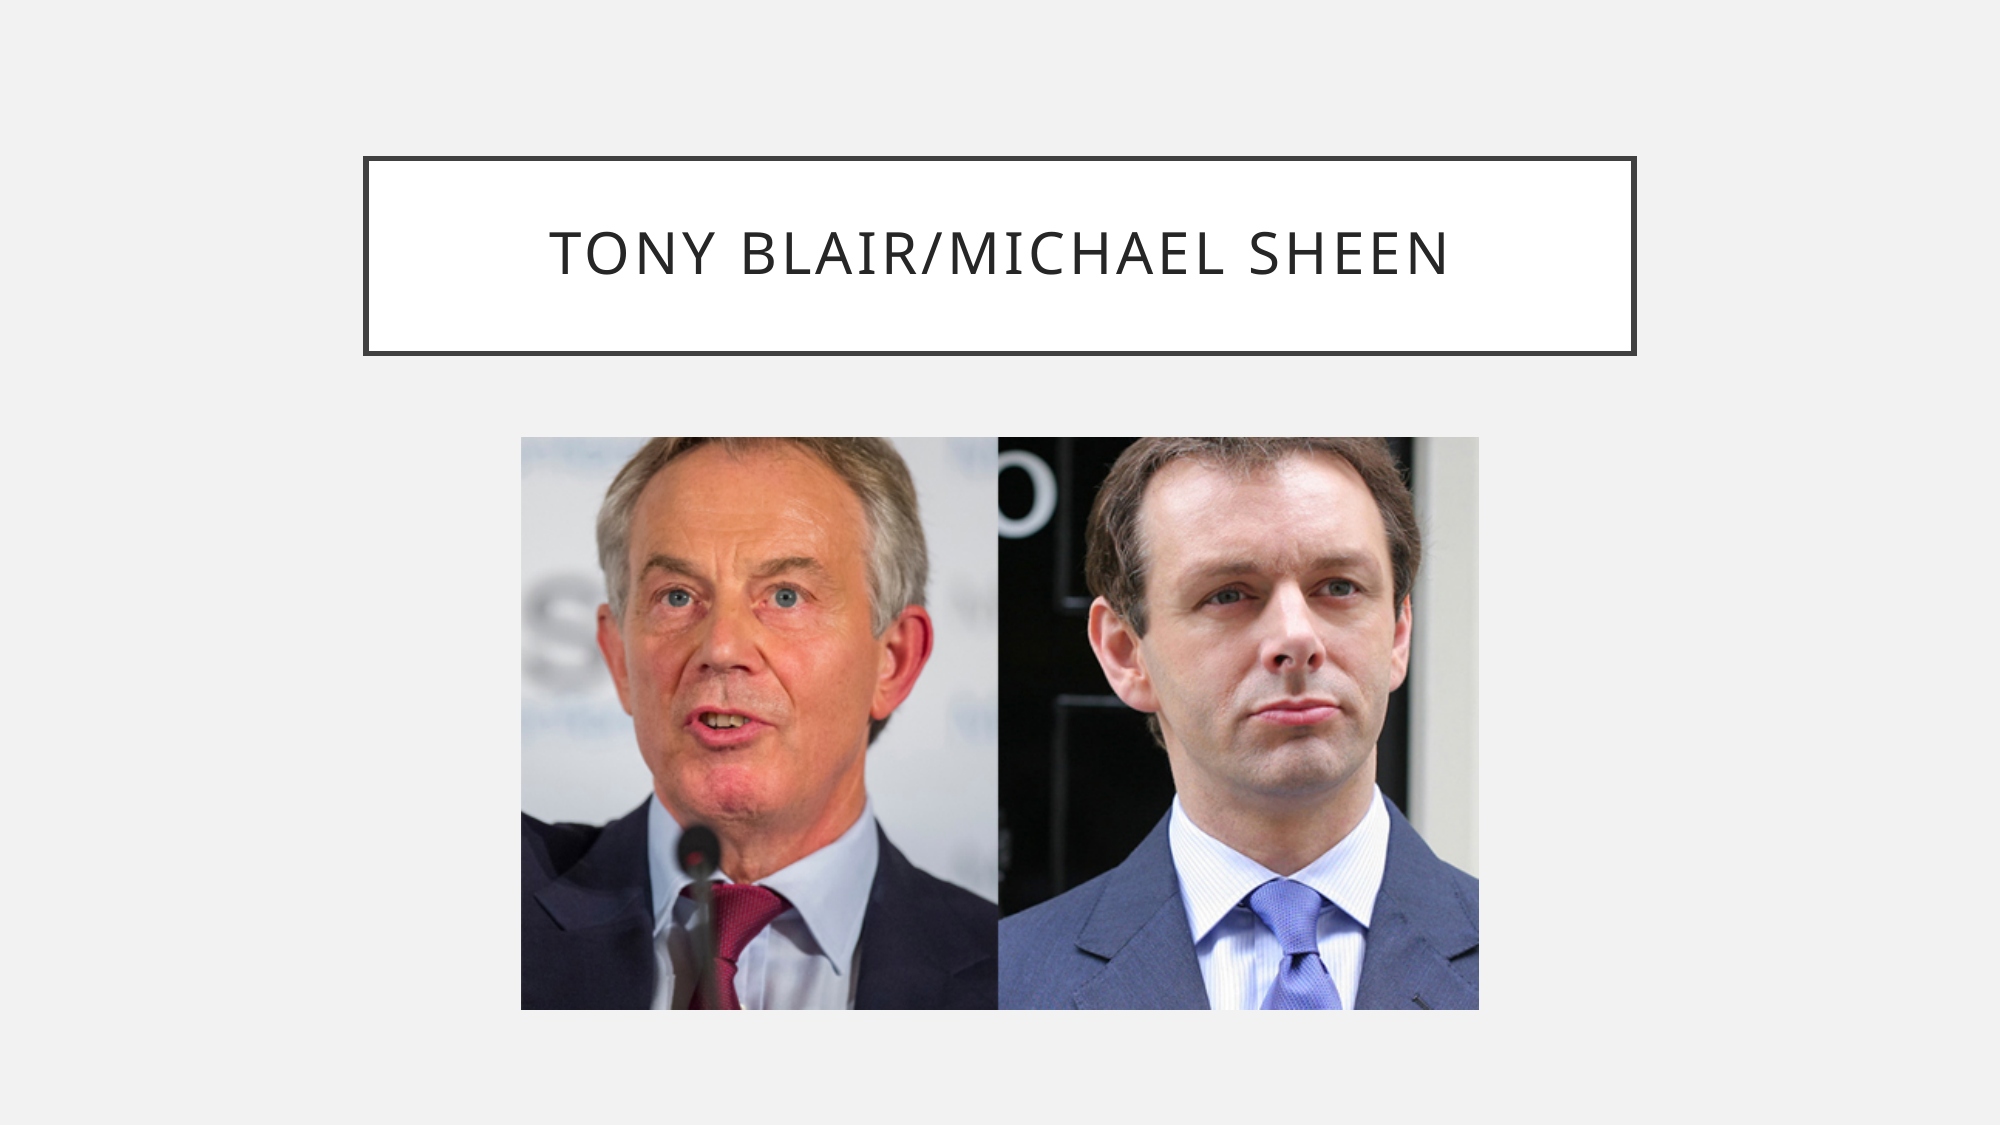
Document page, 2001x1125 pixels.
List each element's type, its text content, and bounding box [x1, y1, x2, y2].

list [521, 437, 1479, 1010]
title Tony blair/michael sheen [363, 156, 1637, 356]
